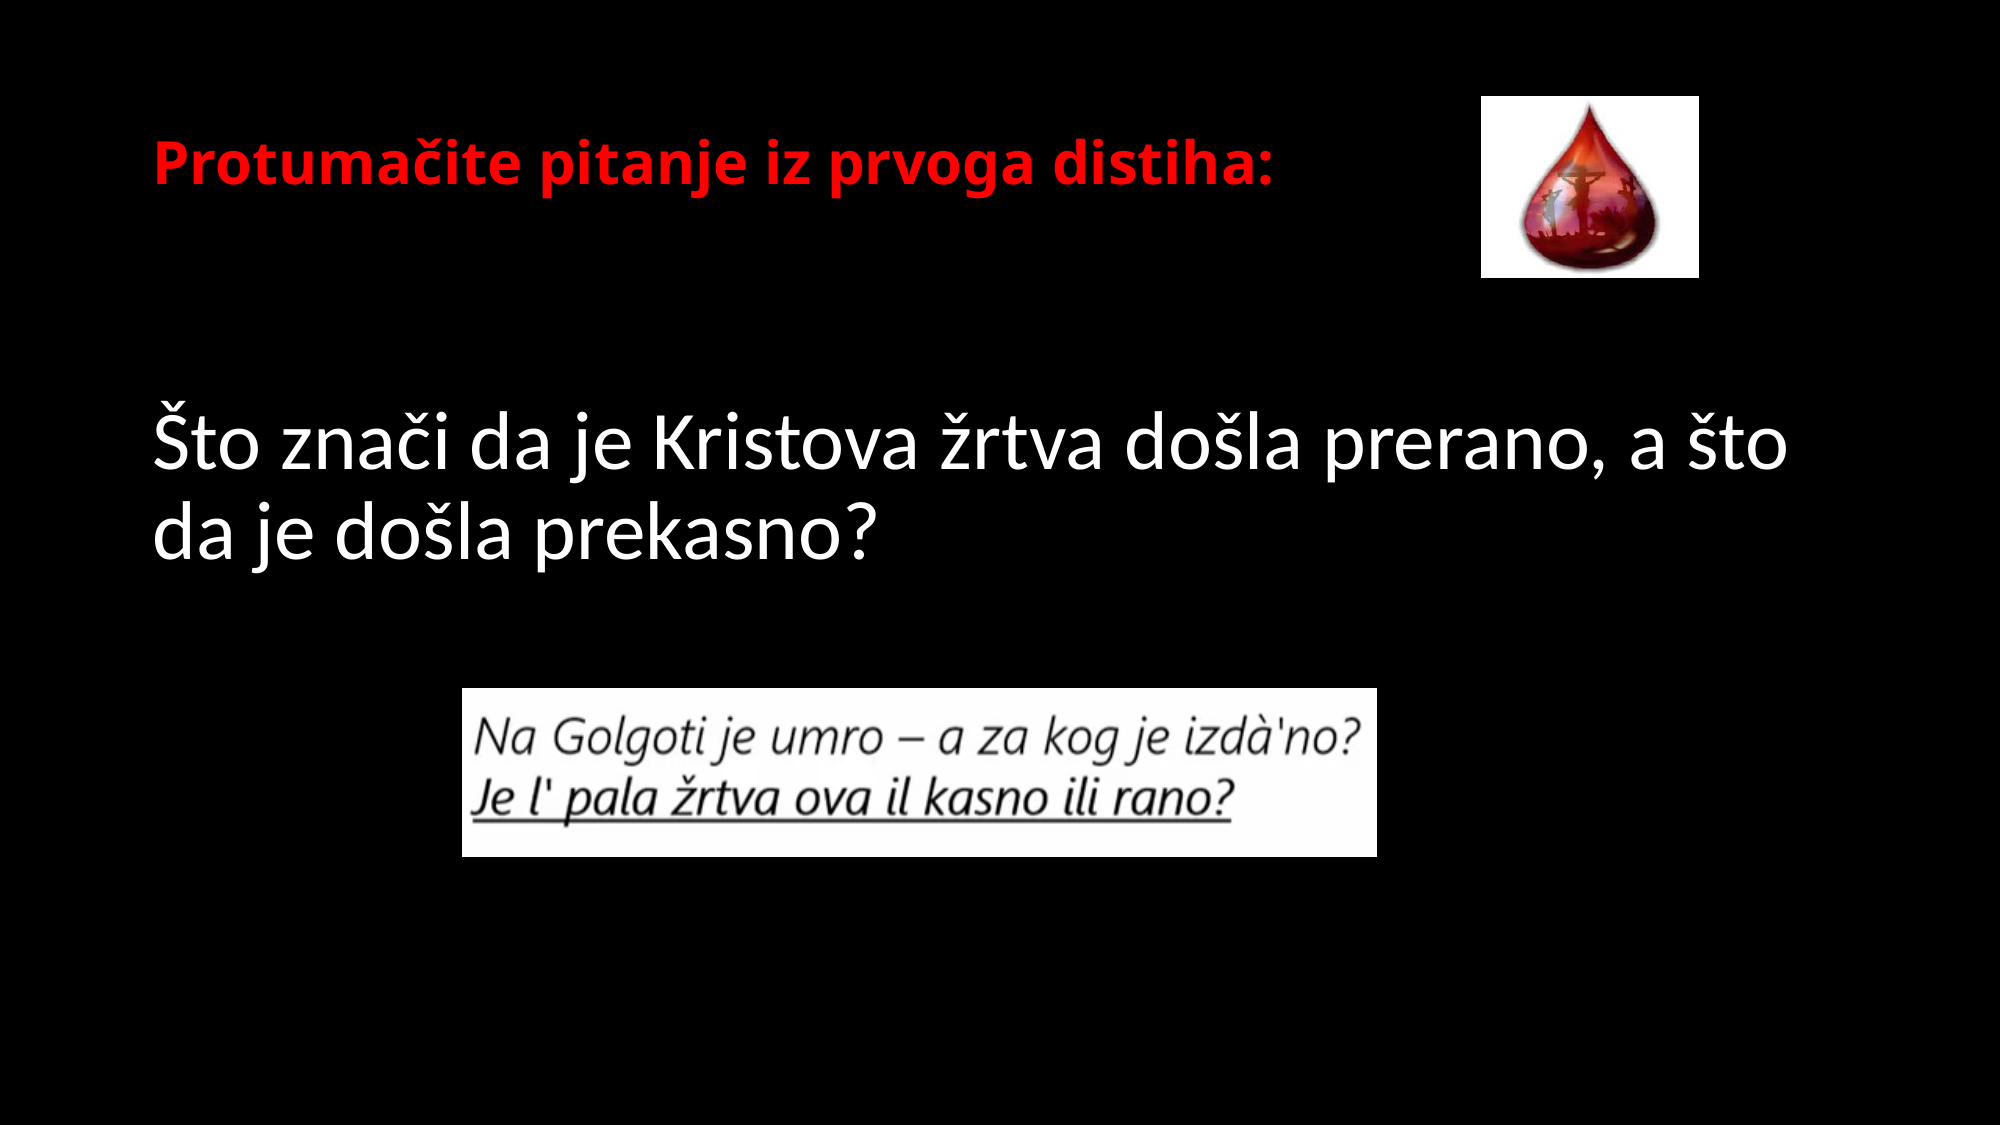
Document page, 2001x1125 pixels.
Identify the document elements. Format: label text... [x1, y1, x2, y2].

title Protumačite pitanje iz prvoga distiha: [137, 59, 1863, 278]
picture [1481, 96, 1699, 278]
list Što znači da je Kristova žrtva došla prerano, a što da je došla prekasno? [137, 299, 1863, 1014]
picture [461, 688, 1377, 857]
